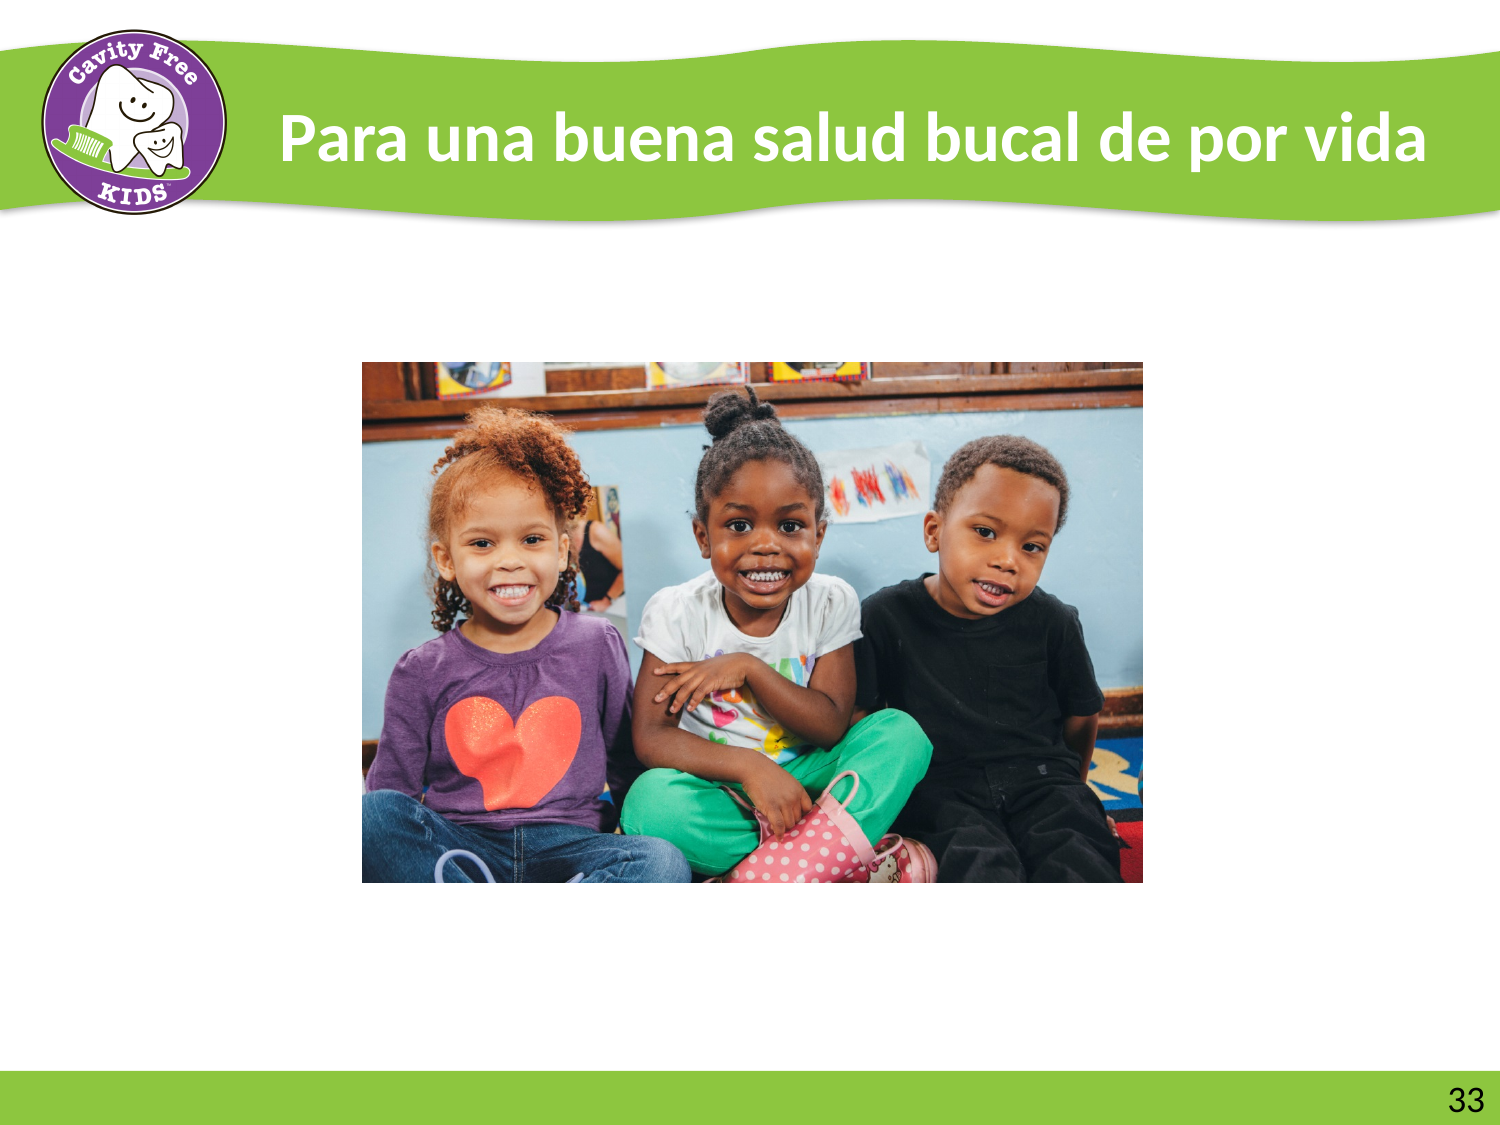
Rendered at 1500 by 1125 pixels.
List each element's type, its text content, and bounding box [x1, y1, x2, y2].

picture [362, 362, 1143, 883]
title Para una buena salud bucal de por vida [150, 39, 1481, 227]
